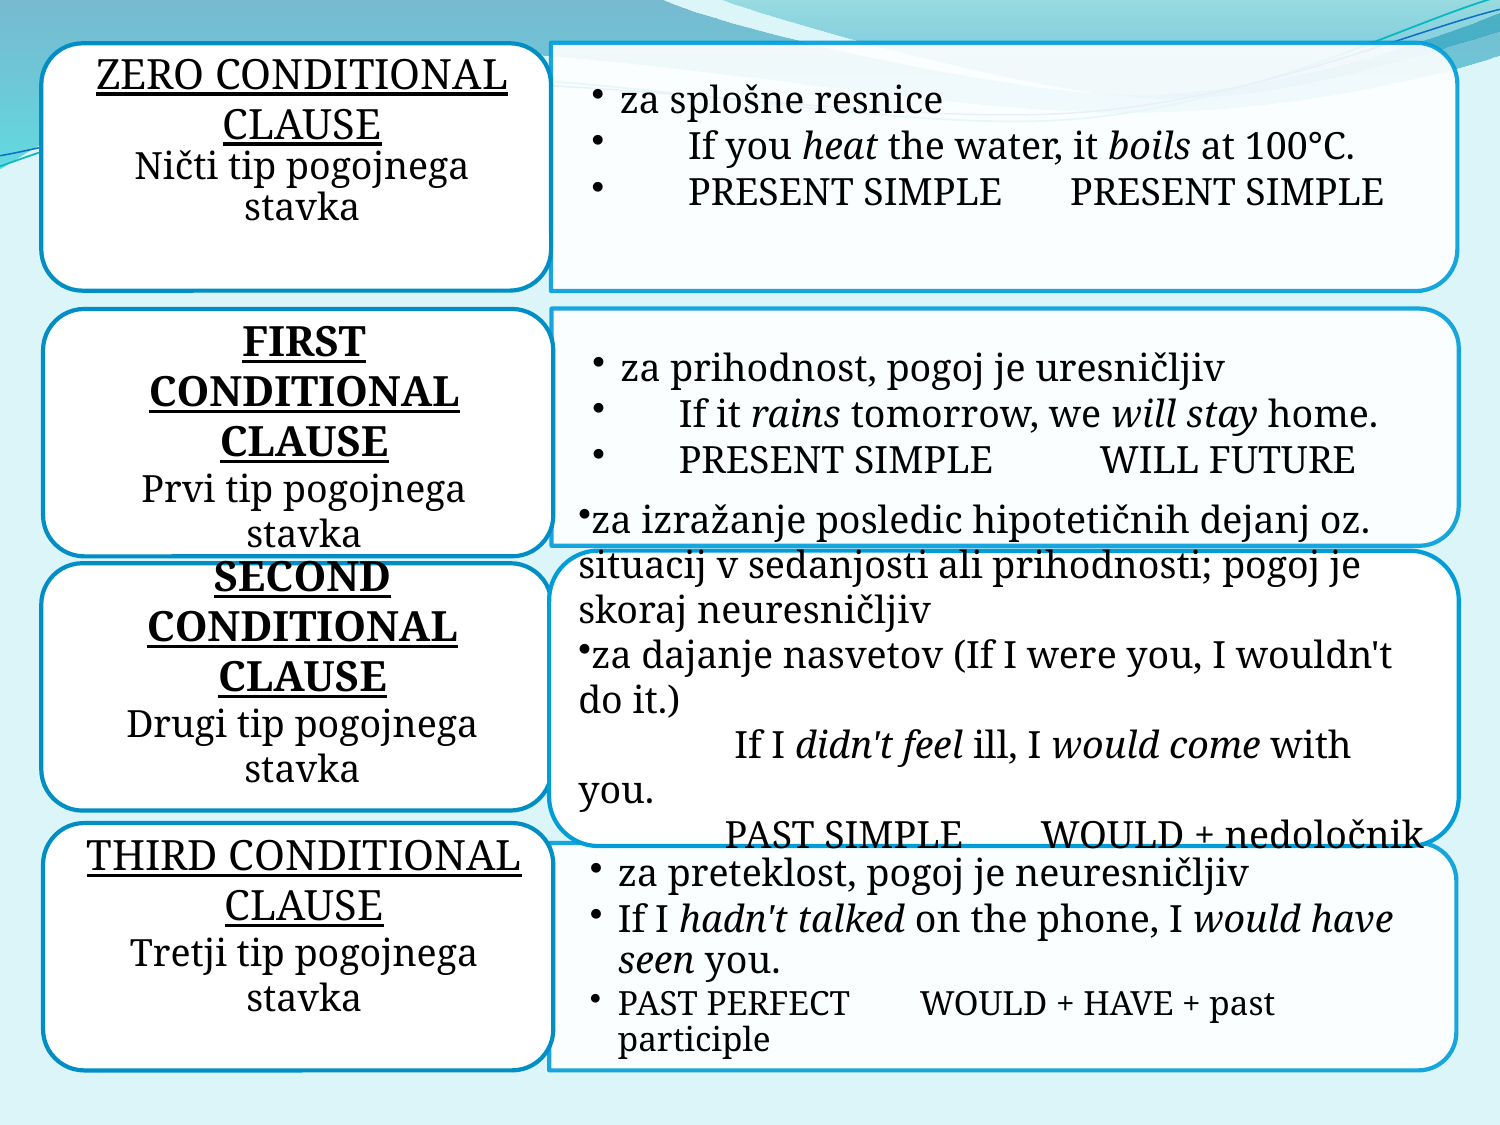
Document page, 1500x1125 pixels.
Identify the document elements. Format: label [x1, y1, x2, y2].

list [41, 42, 1459, 1071]
